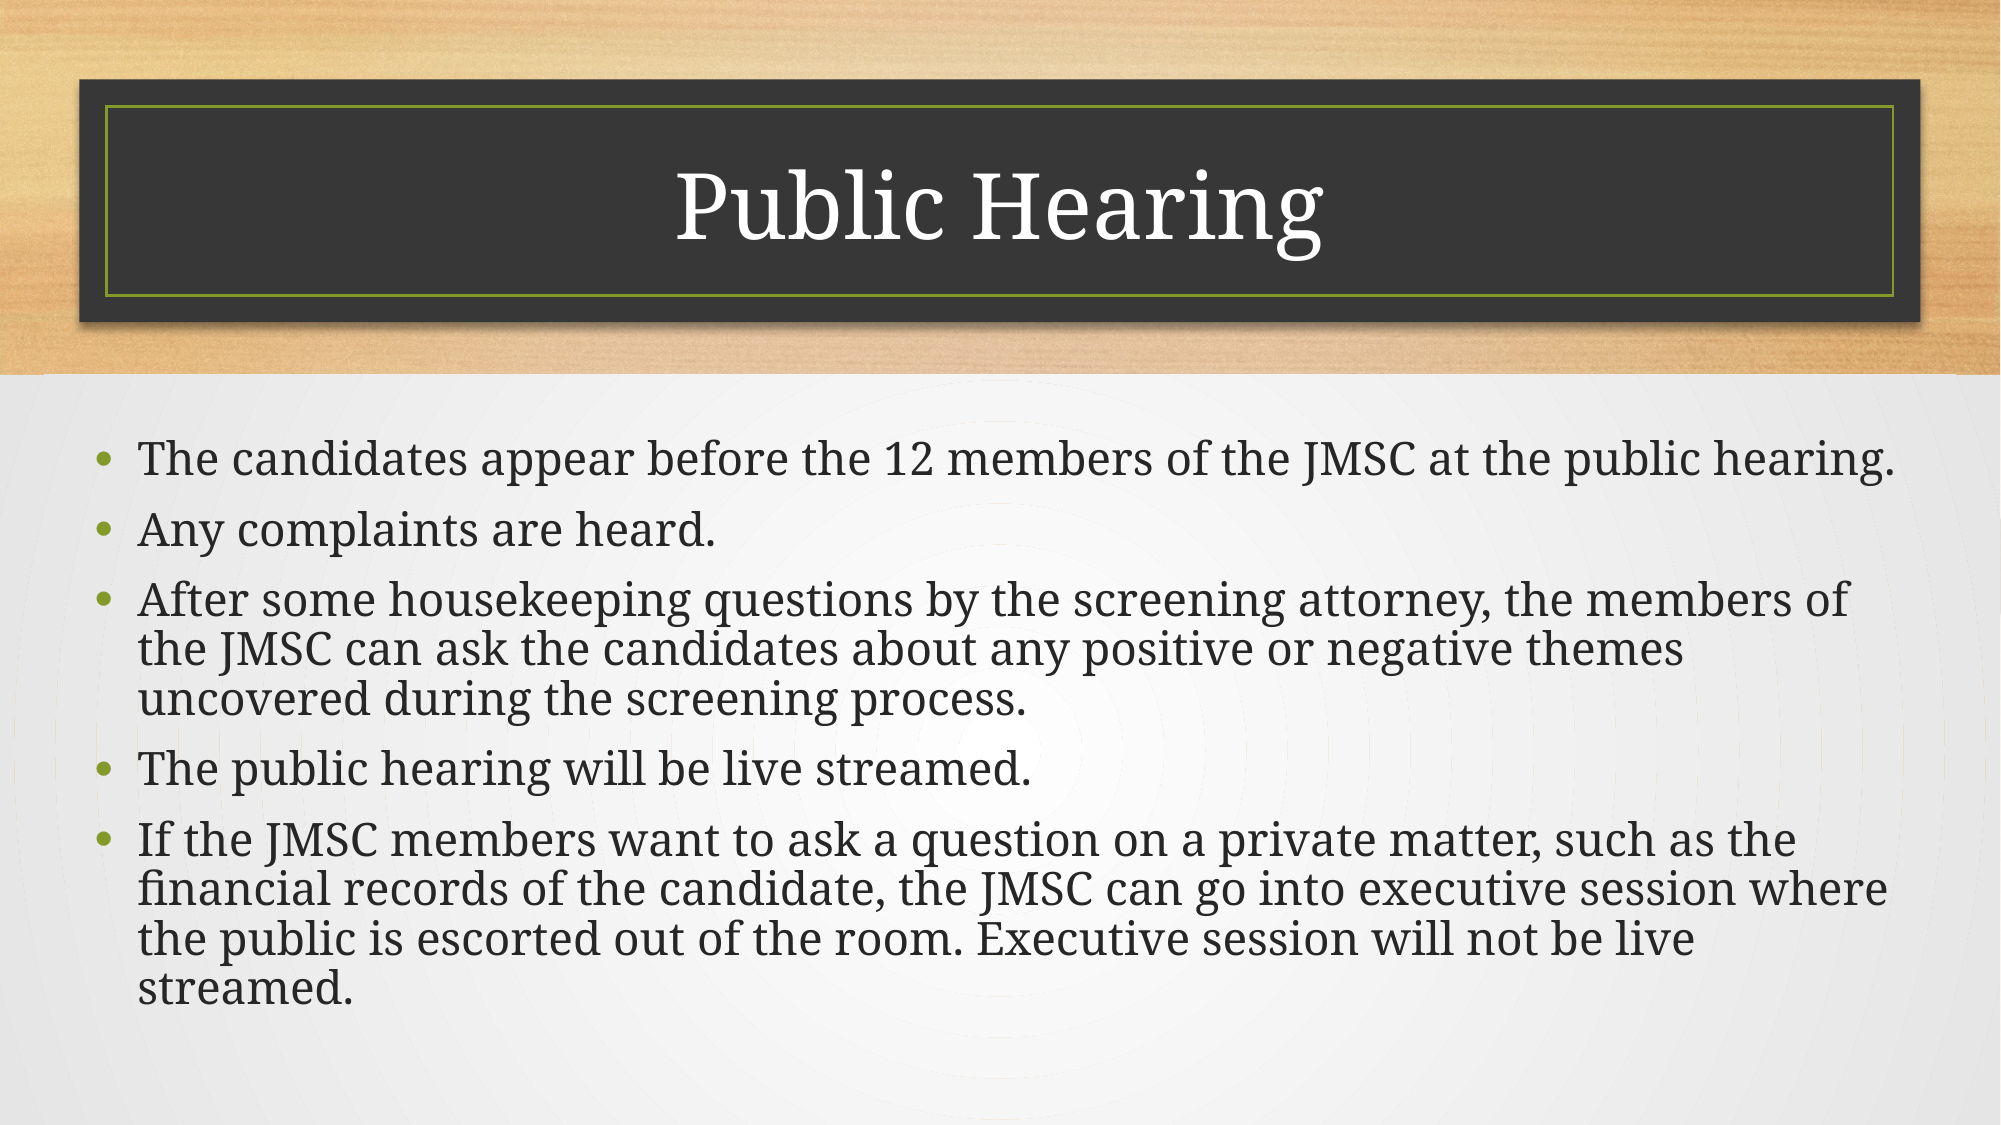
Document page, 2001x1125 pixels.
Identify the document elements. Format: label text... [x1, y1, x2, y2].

list The candidates appear before the 12 members of the JMSC at the public hearing. Any complaints are heard. After some housekeeping questions by the screening attorney, the members of the JMSC can ask the candidates about any positive or negative themes uncovered during the screening process. The public hearing will be live streamed. If the JMSC members want to ask a question on a private matter, such as the financial records of the candidate, the JMSC can go into executive session where the public is escorted out of the room. Executive session will not be live streamed. [79, 428, 1921, 1046]
text_box [0, 0, 2000, 374]
text_box [0, 374, 2000, 1125]
text_box [106, 106, 1894, 296]
text_box [78, 78, 1922, 323]
